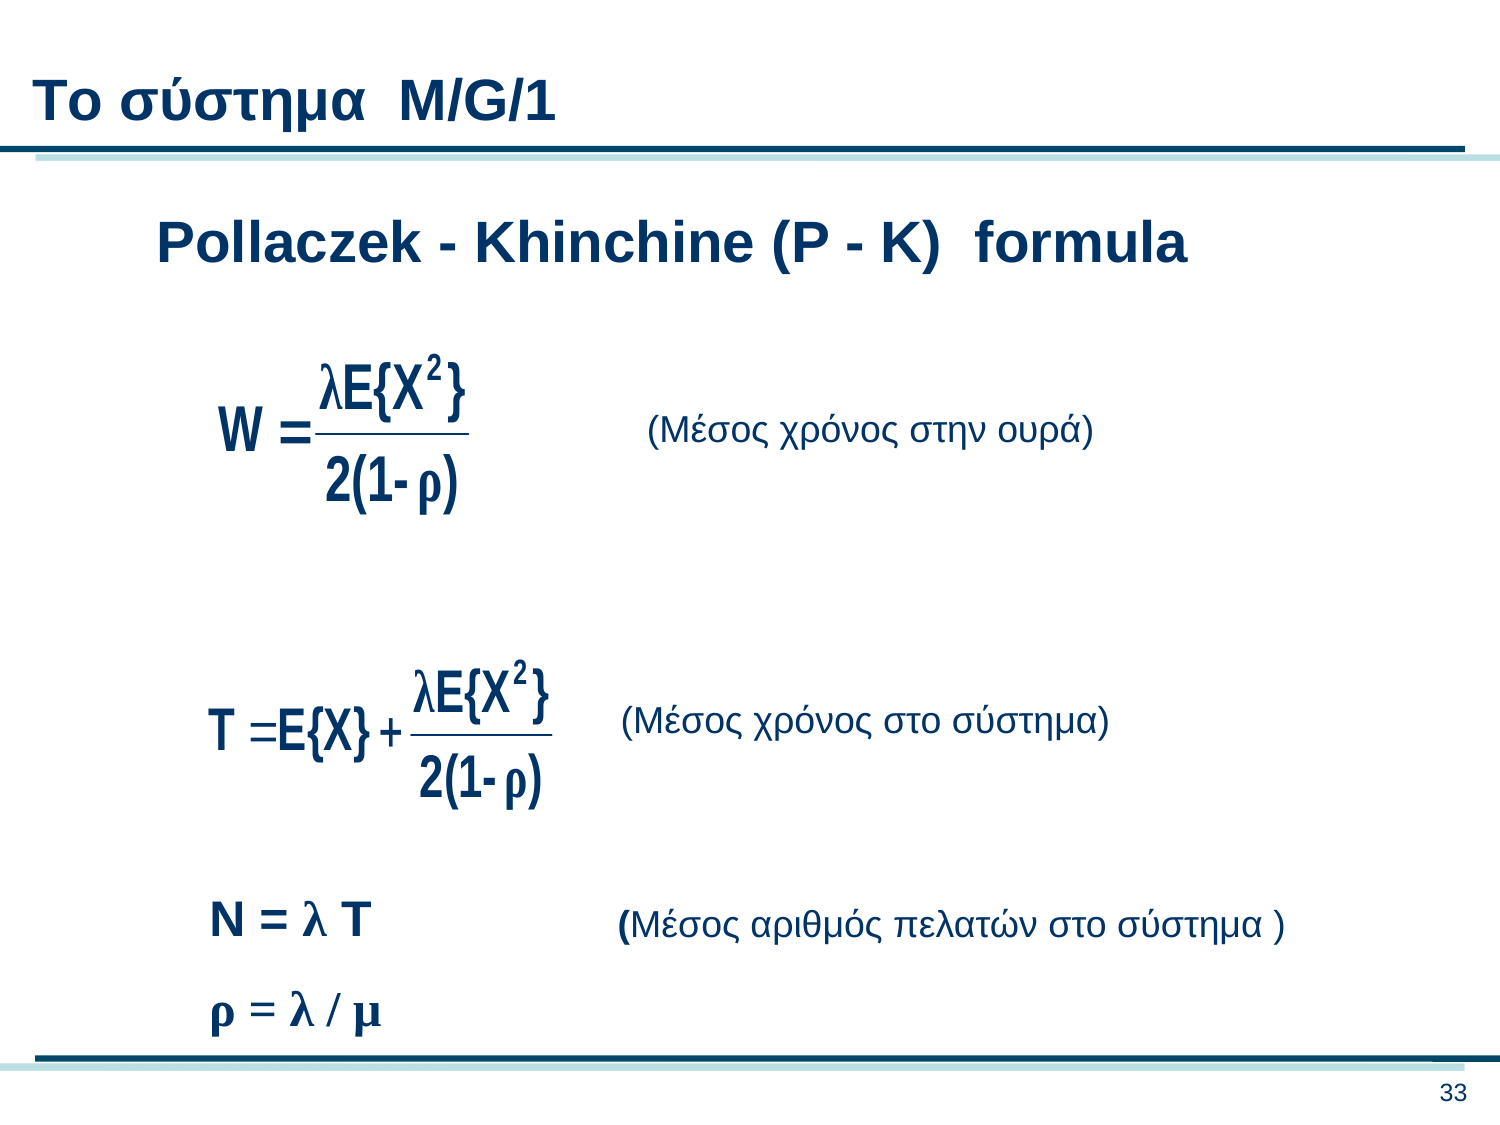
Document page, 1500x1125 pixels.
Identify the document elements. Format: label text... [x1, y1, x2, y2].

text_box ρ = λ / μ [135, 968, 455, 1044]
text_box Tο σύστημα M/G/1 [17, 54, 1412, 140]
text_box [202, 644, 1129, 821]
text_box Pollaczek - Khinchine (P - K) formula [53, 196, 1294, 282]
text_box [210, 337, 1223, 528]
text_box 33 [1316, 1068, 1483, 1114]
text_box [194, 878, 1305, 1022]
